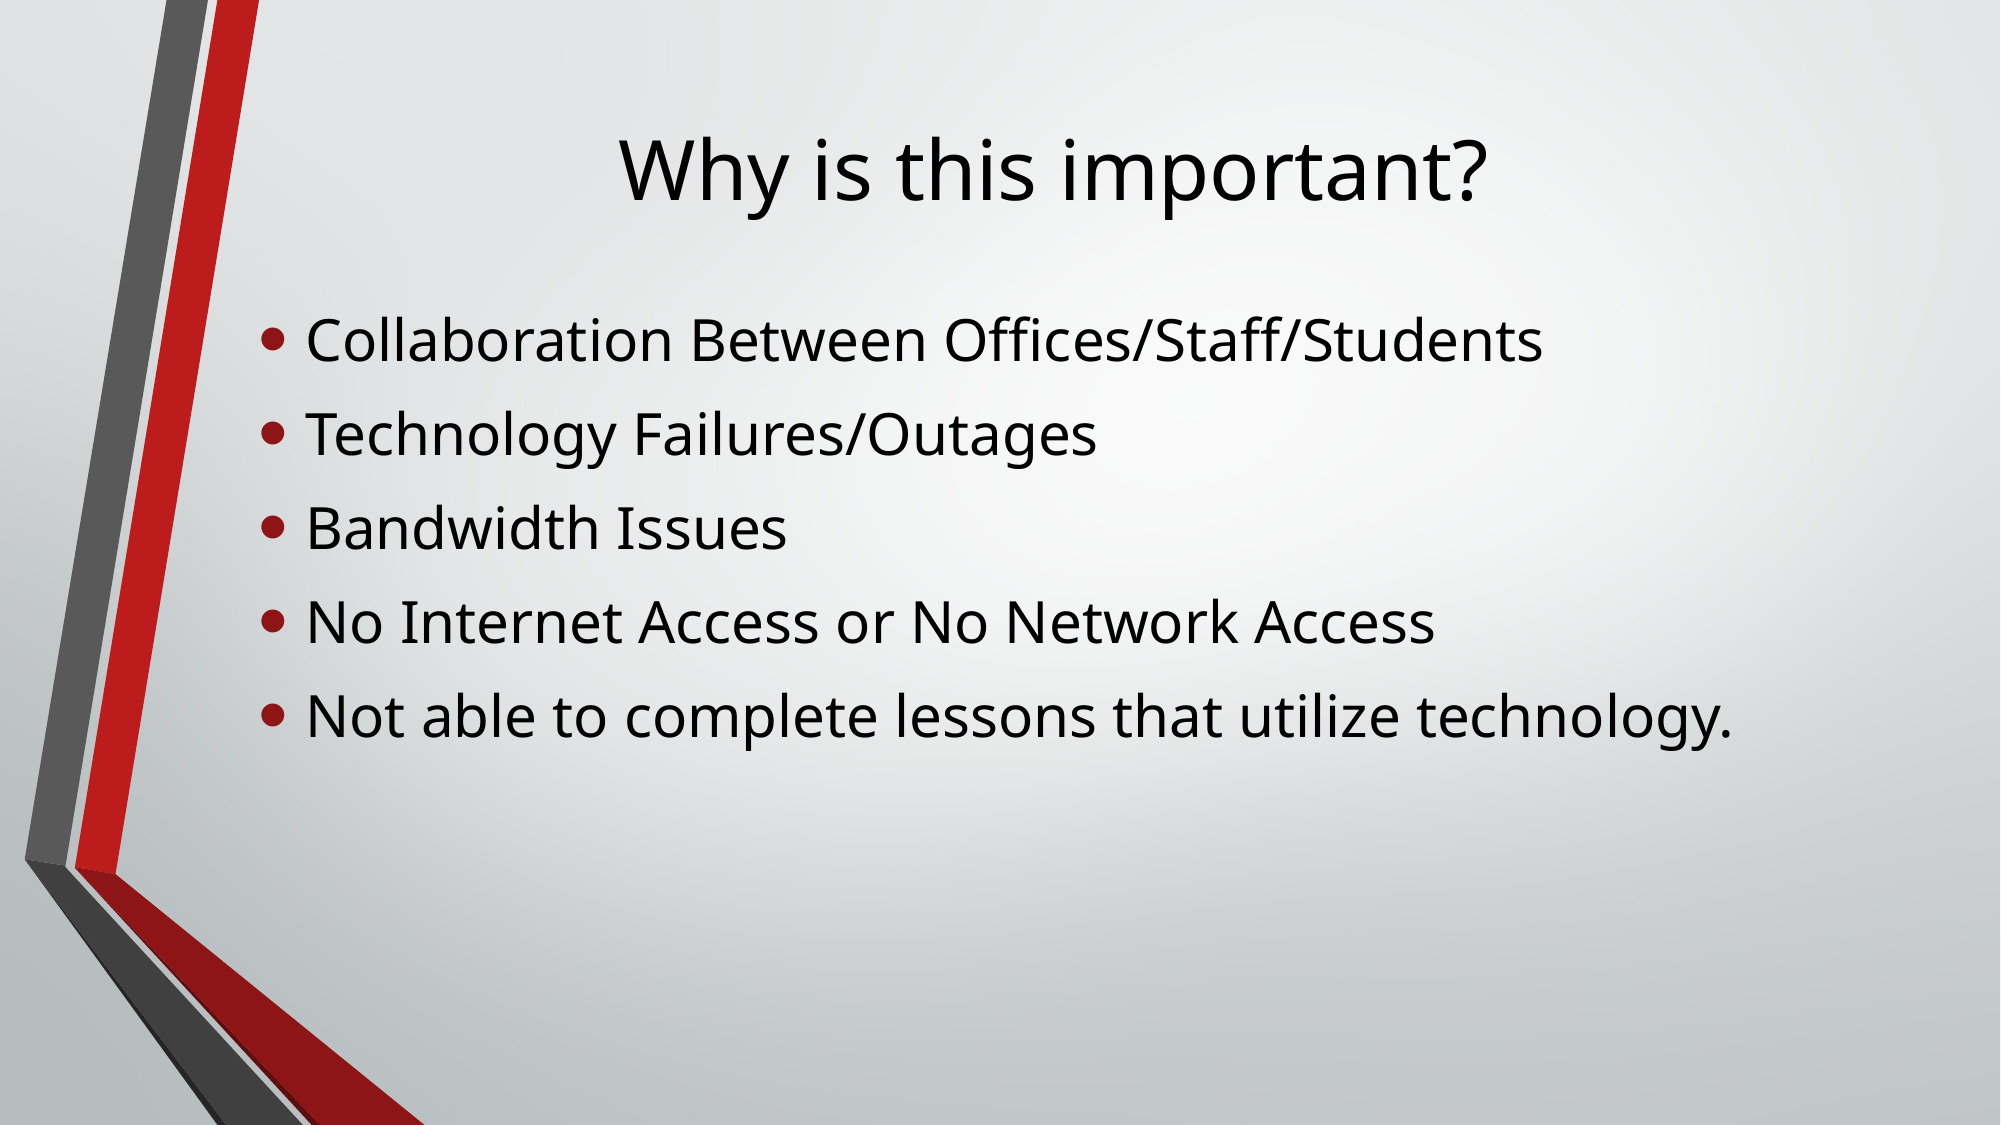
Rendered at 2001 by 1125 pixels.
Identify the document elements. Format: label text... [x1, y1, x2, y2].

list Collaboration Between Offices/Staff/Students Technology Failures/Outages Bandwidth Issues No Internet Access or No Network Access Not able to complete lessons that utilize technology. [243, 311, 1887, 824]
title Why is this important? [243, 23, 1887, 311]
